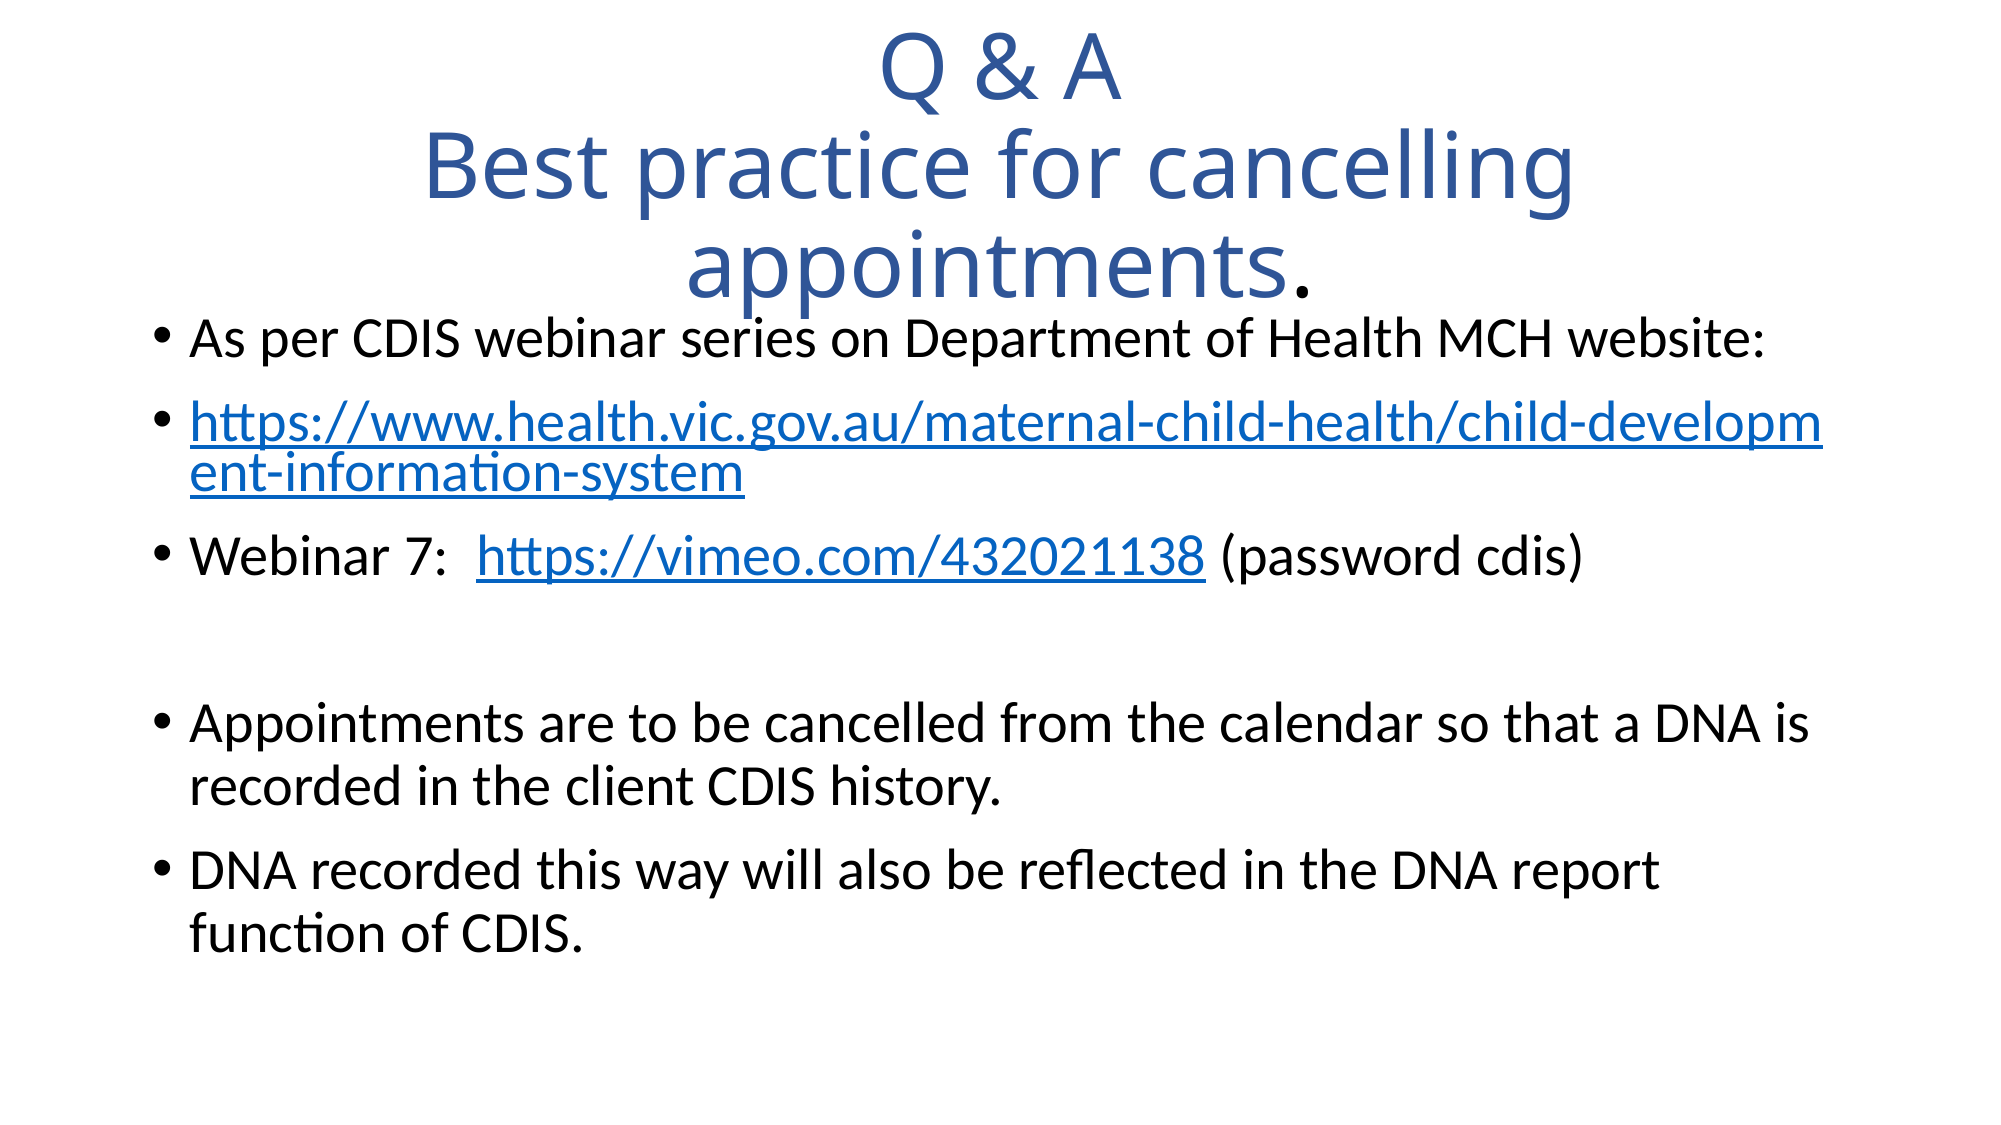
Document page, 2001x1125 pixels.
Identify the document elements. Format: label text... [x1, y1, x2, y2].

list As per CDIS webinar series on Department of Health MCH website: https://www.health.vic.gov.au/maternal-child-health/child-development-information-system Webinar 7: https://vimeo.com/432021138 (password cdis) Appointments are to be cancelled from the calendar so that a DNA is recorded in the client CDIS history. DNA recorded this way will also be reflected in the DNA report function of CDIS. [137, 299, 1863, 1014]
title Q & A Best practice for cancelling appointments. [137, 59, 1863, 278]
